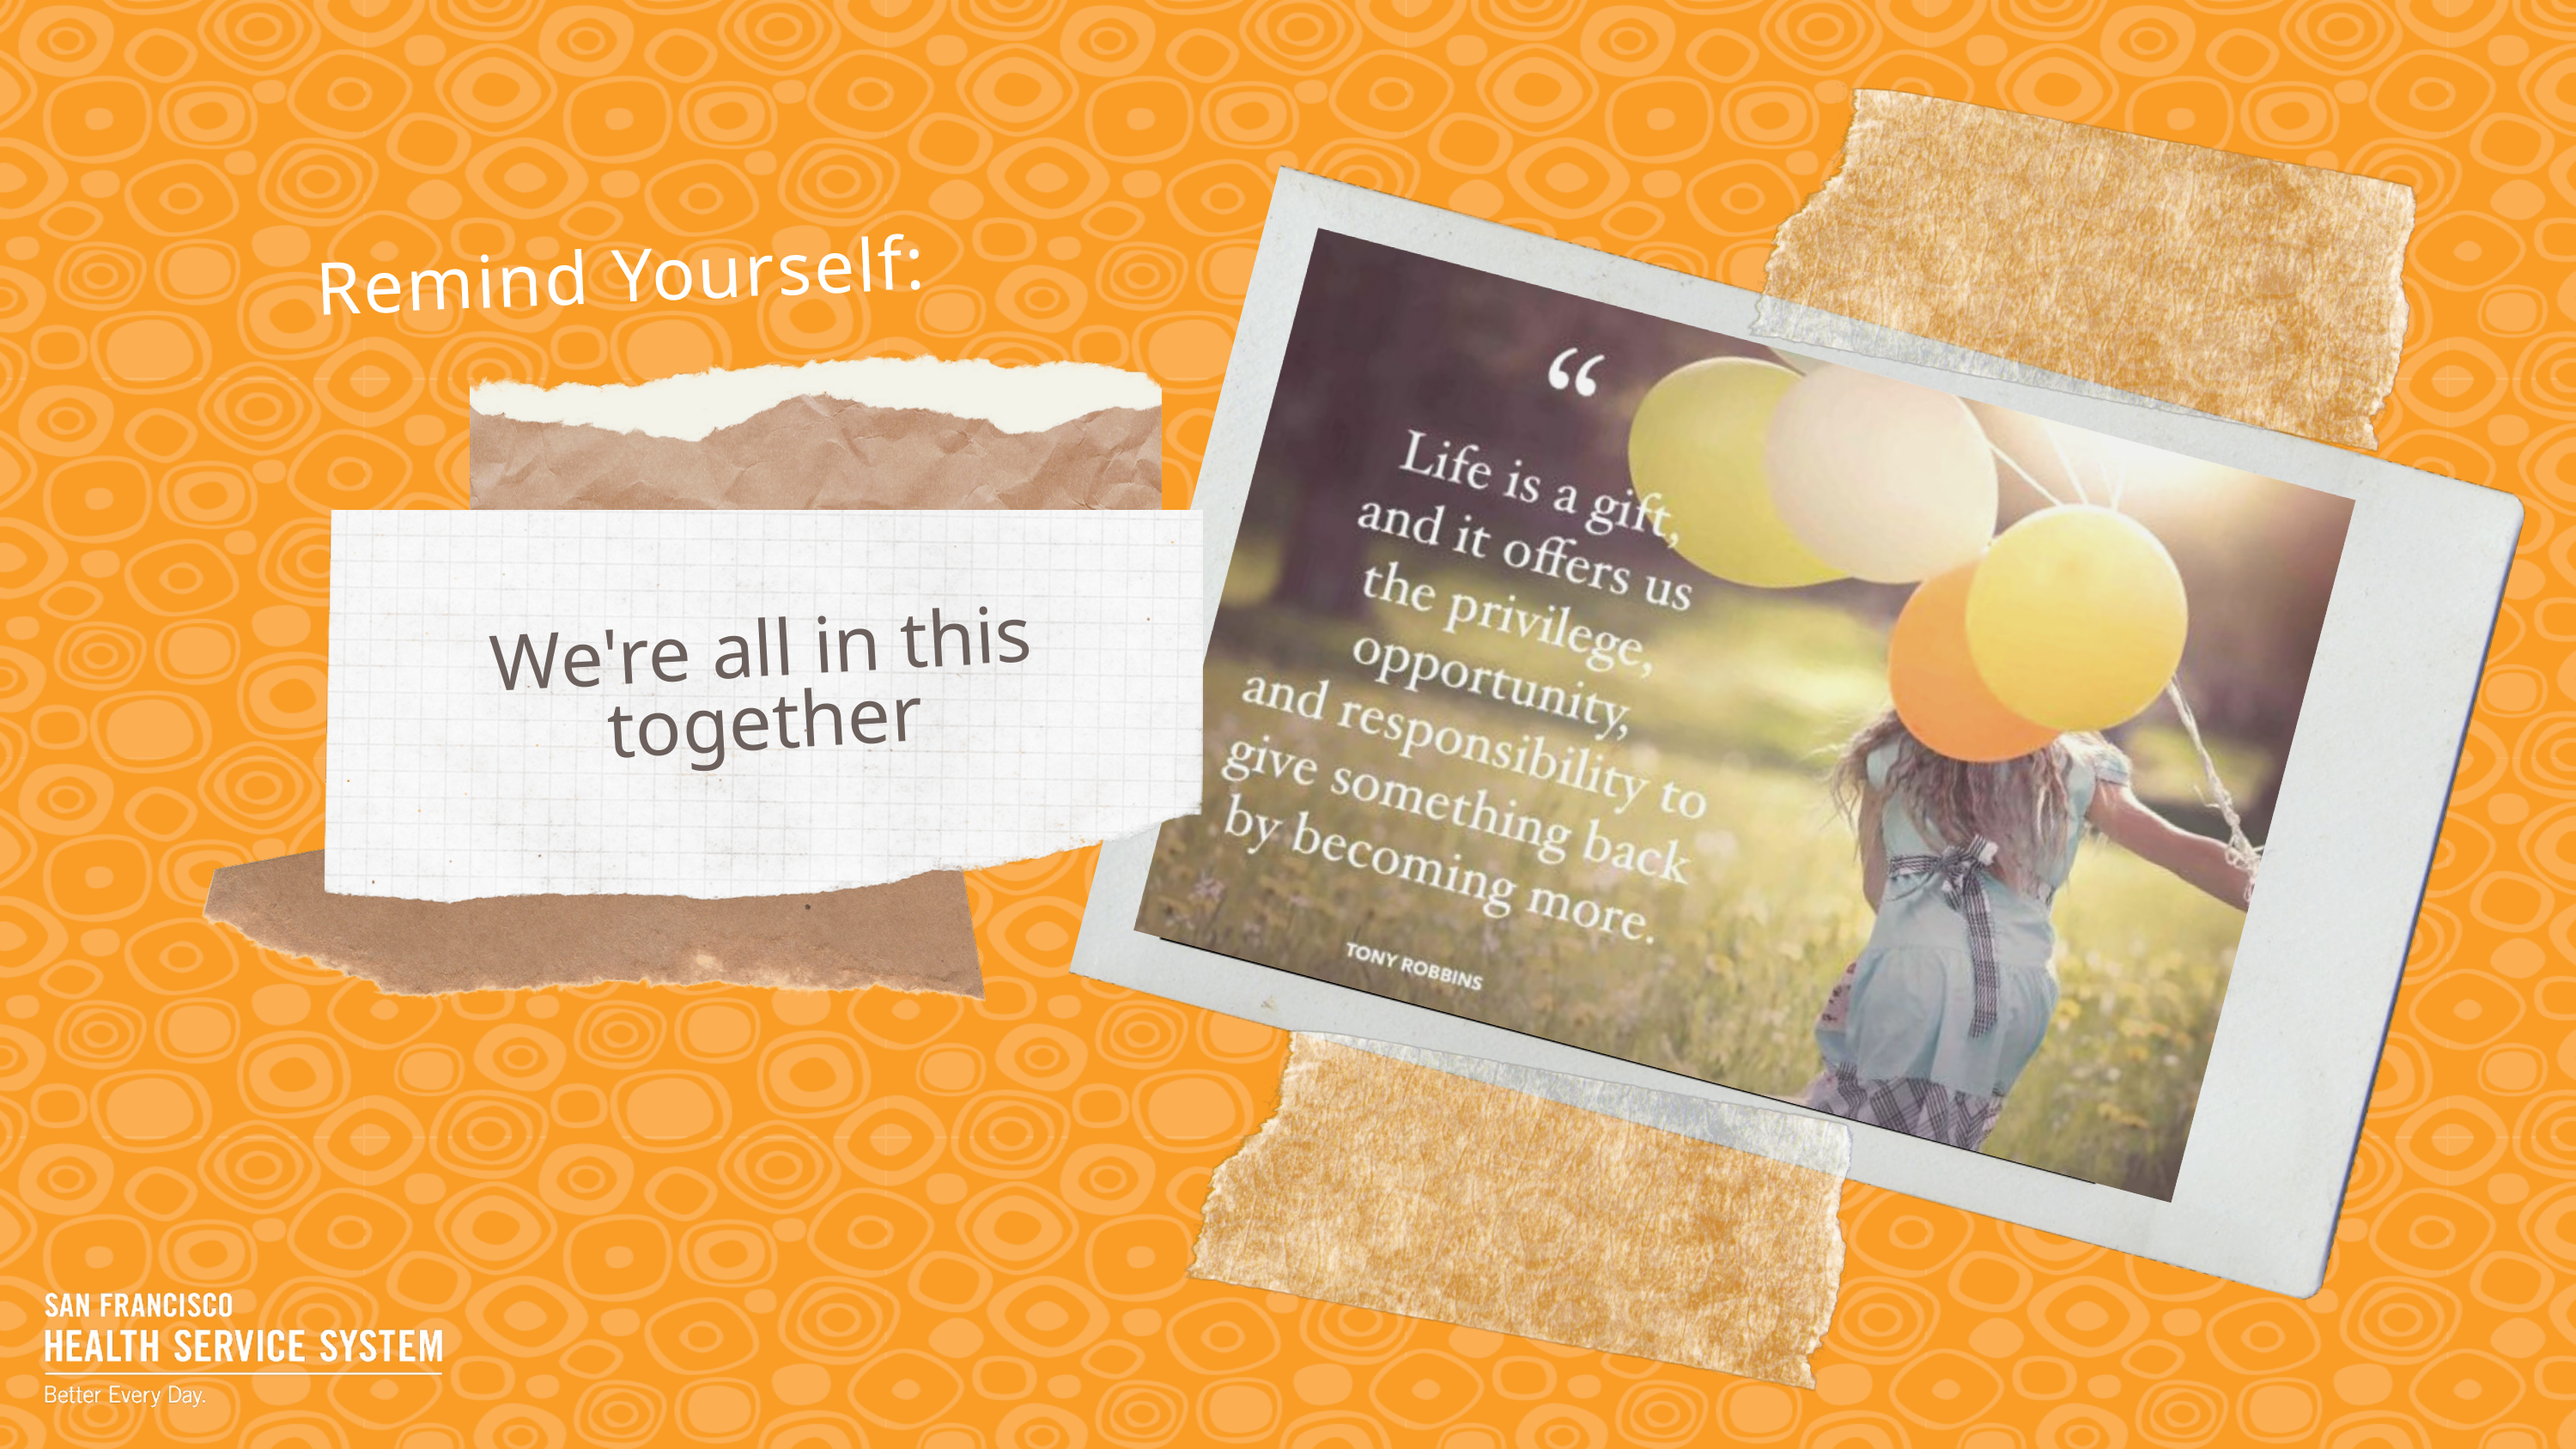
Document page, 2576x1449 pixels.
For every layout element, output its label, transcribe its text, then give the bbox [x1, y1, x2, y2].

picture [0, 0, 2576, 1449]
text_box Remind Yourself: [173, 206, 1068, 336]
